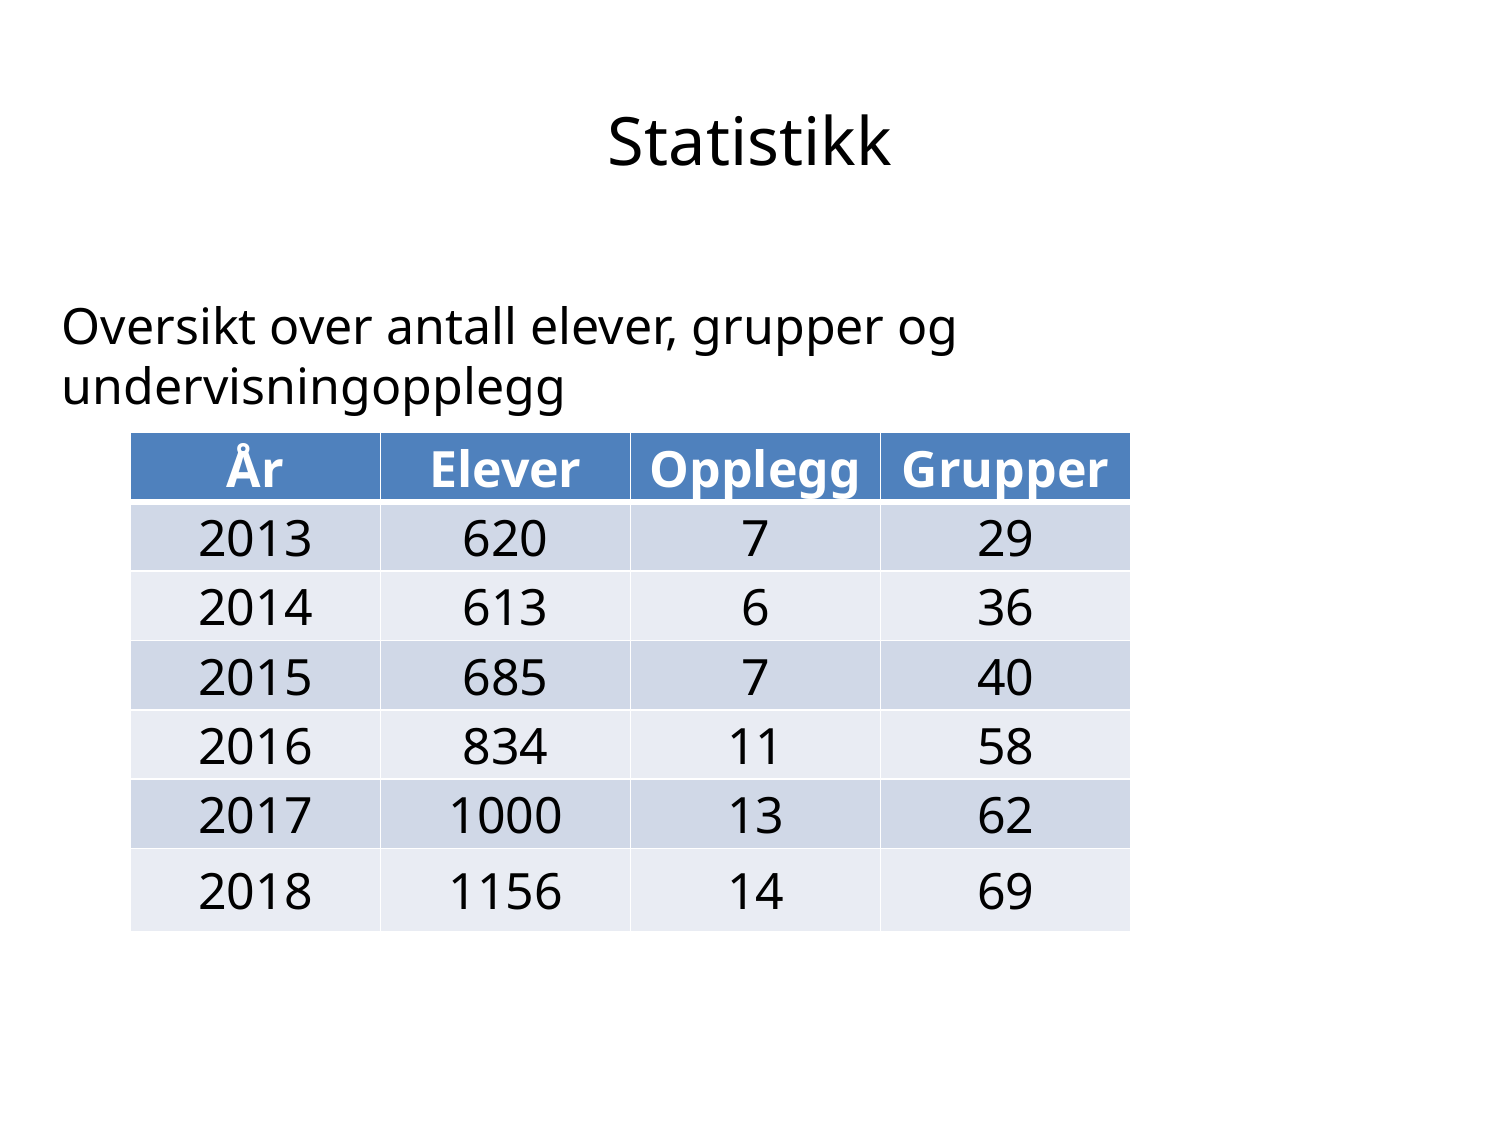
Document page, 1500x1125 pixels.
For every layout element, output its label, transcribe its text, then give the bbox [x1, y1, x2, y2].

table_header År [131, 433, 380, 499]
table_cell 40 [881, 641, 1130, 709]
table_cell 685 [381, 641, 630, 709]
table_cell 36 [881, 572, 1130, 640]
table_cell 6 [631, 572, 880, 640]
table_cell 29 [881, 505, 1130, 570]
table_cell 2014 [131, 572, 380, 640]
title Statistikk [75, 45, 1425, 233]
table_cell 62 [881, 780, 1130, 848]
table_cell 7 [631, 505, 880, 570]
table_cell 7 [631, 641, 880, 709]
table_cell 613 [381, 572, 630, 640]
table_cell 58 [881, 711, 1130, 778]
table_cell 1156 [381, 849, 630, 931]
table_cell 2013 [131, 505, 380, 570]
table_cell 2018 [131, 849, 380, 931]
table_cell 2016 [131, 711, 380, 778]
table_cell 1000 [381, 780, 630, 848]
list Oversikt over antall elever, grupper og undervisningopplegg [46, 287, 1431, 1005]
table_cell 13 [631, 780, 880, 848]
table_cell 11 [631, 711, 880, 778]
table_cell 69 [881, 849, 1130, 931]
table_cell 14 [631, 849, 880, 931]
table_header Opplegg [631, 433, 880, 499]
table_header Elever [381, 433, 630, 499]
table_cell 2017 [131, 780, 380, 848]
table_cell 834 [381, 711, 630, 778]
table_cell 620 [381, 505, 630, 570]
table_cell 2015 [131, 641, 380, 709]
table_header Grupper [881, 433, 1130, 499]
